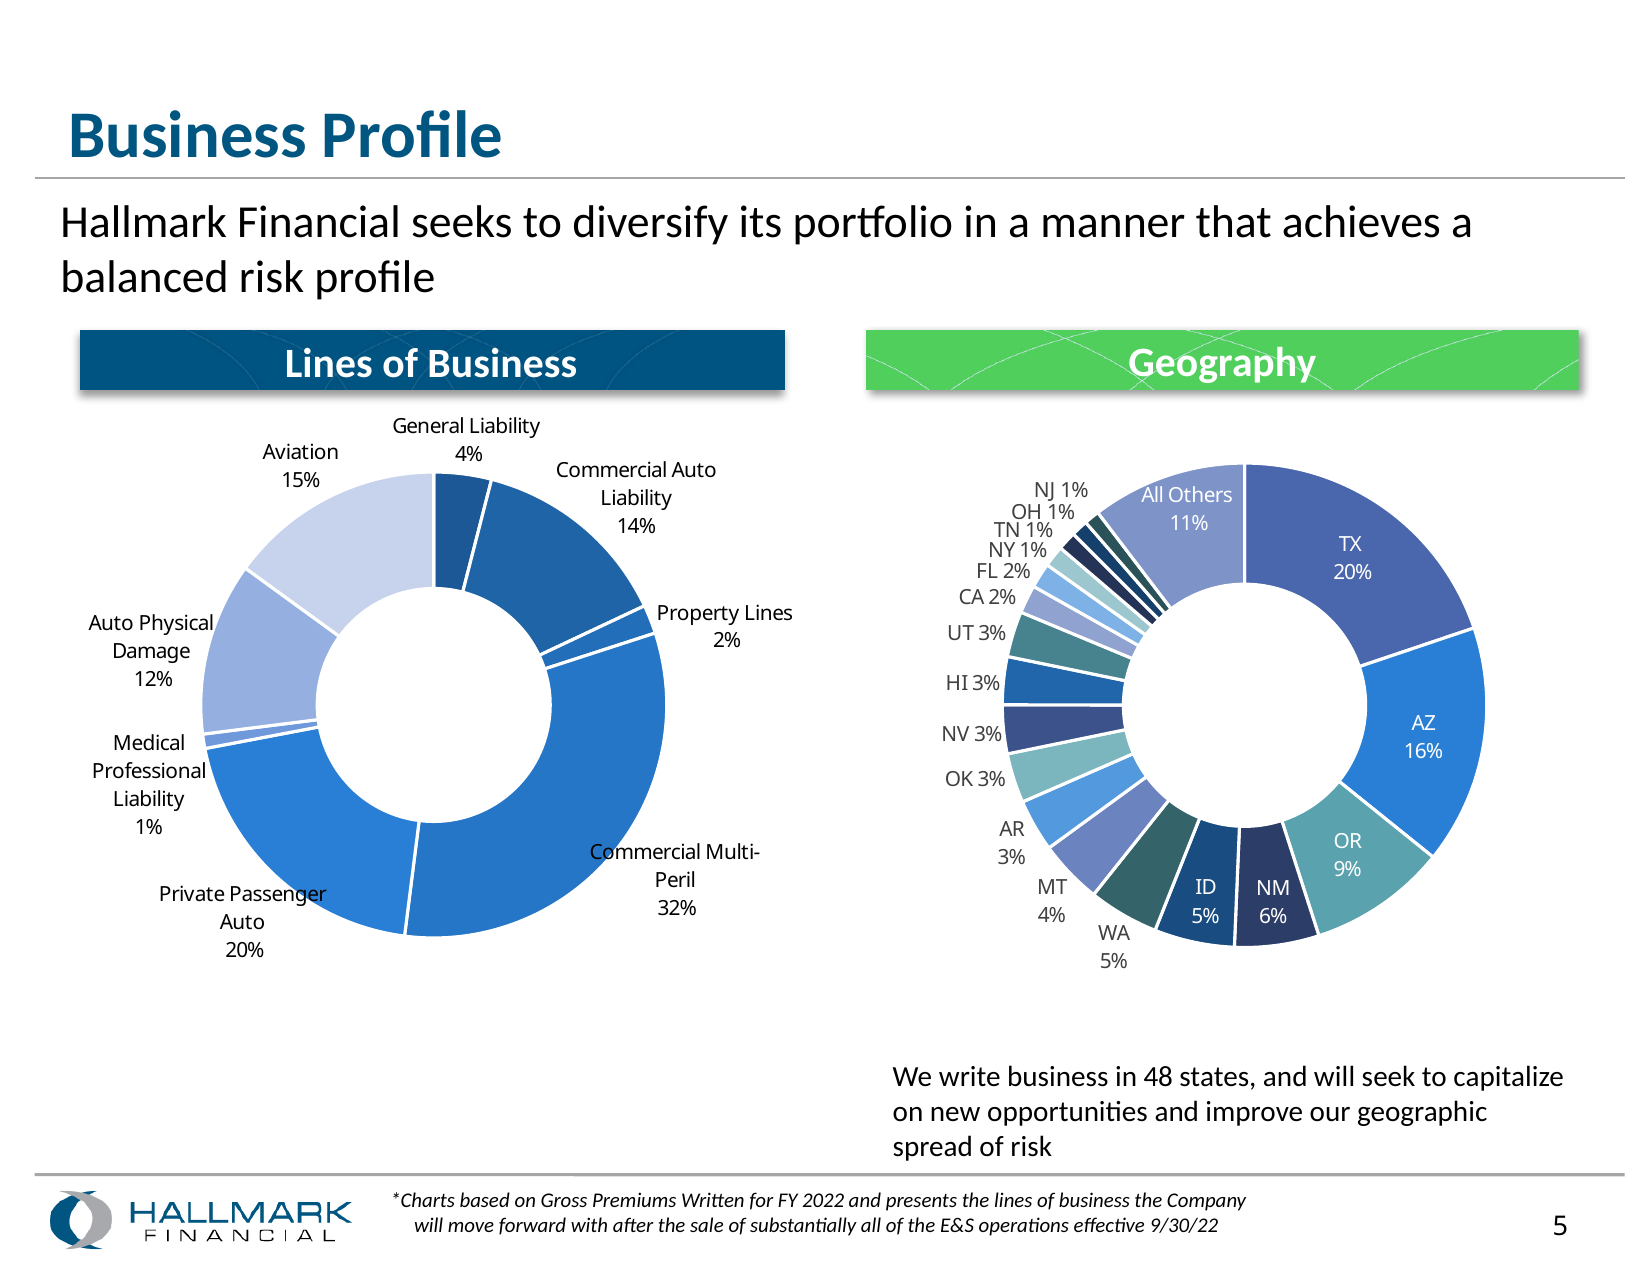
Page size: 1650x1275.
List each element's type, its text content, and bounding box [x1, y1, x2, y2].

picture [865, 329, 1579, 385]
text_box We write business in 48 states, and will seek to capitalize on new opportunities and improve our geographic spread of risk [875, 1076, 1589, 1160]
slide_number 5 [1200, 1200, 1585, 1253]
chart [865, 385, 1627, 1069]
picture [74, 329, 788, 391]
text_box Hallmark Financial seeks to diversify its portfolio in a manner that achieves a balanced risk profile [43, 183, 1559, 318]
text_box Business Profile [60, 66, 1591, 172]
text_box *Charts based on Gross Premiums Written for FY 2022 and presents the lines of business the Company will move forward with after the sale of substantially all of the E&S operations effective 9/30/22 [375, 1179, 1374, 1245]
picture [33, 1178, 375, 1269]
chart [69, 394, 802, 1060]
